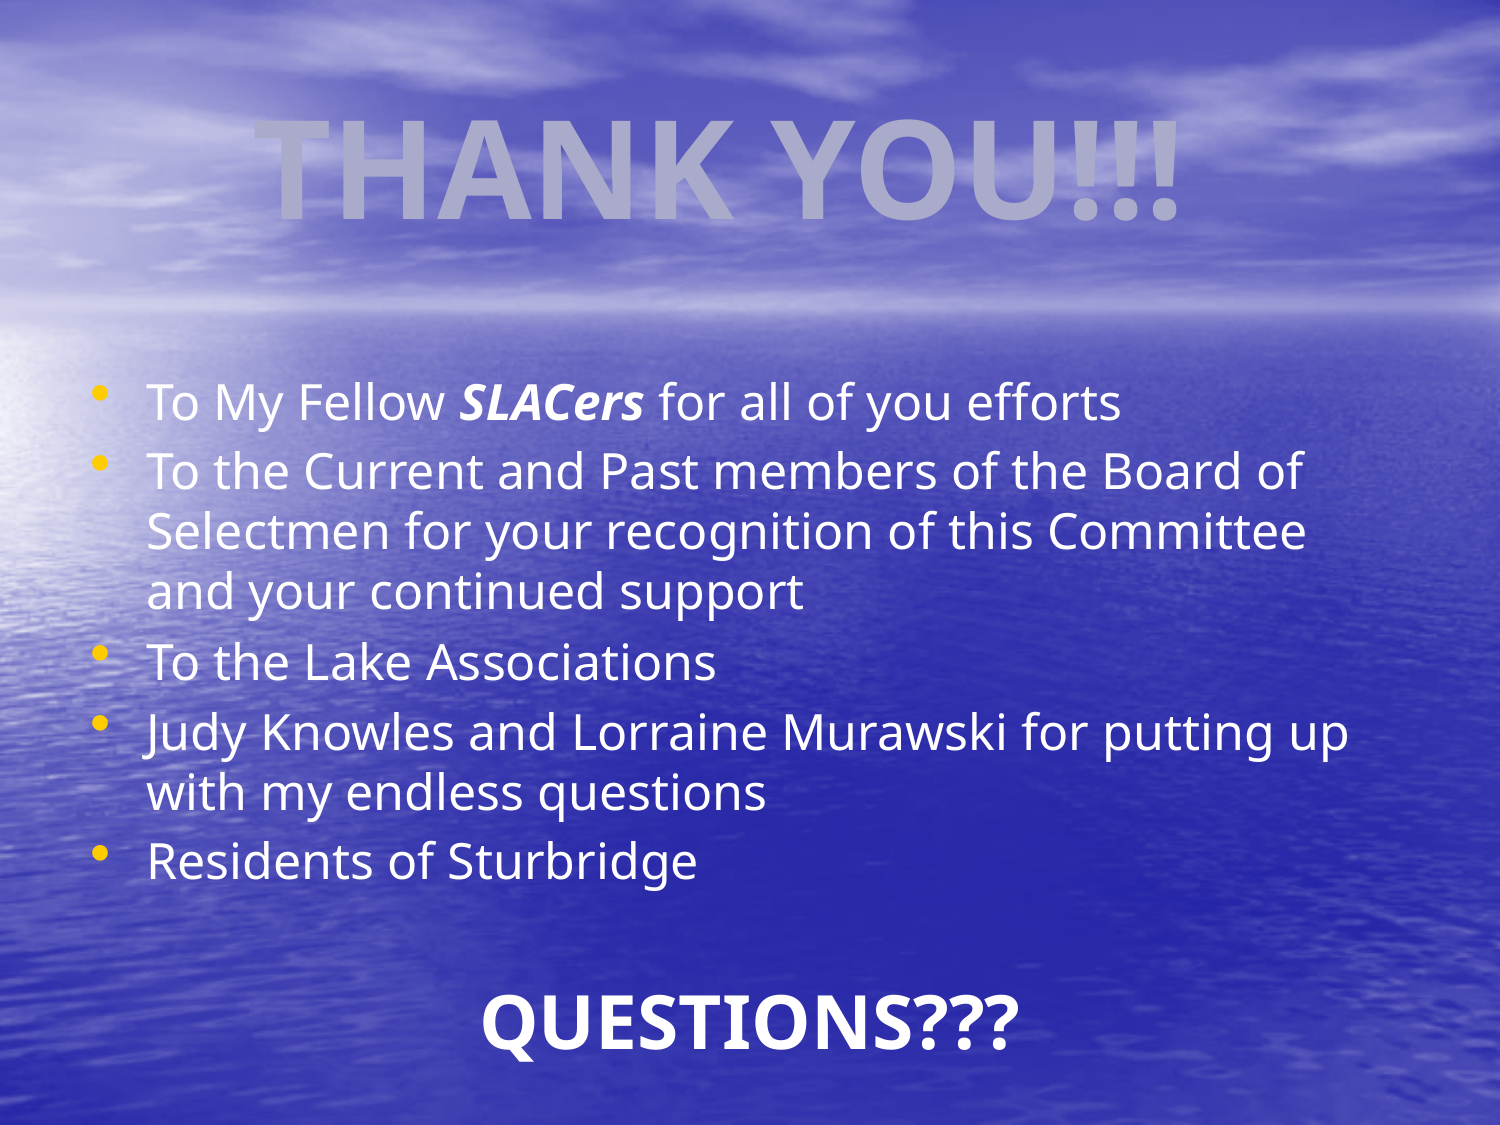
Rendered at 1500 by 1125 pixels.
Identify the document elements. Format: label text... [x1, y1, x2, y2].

list To My Fellow SLACers for all of you efforts To the Current and Past members of the Board of Selectmen for your recognition of this Committee and your continued support To the Lake Associations Judy Knowles and Lorraine Murawski for putting up with my endless questions Residents of Sturbridge QUESTIONS??? [74, 362, 1426, 1038]
text_box THANK YOU!!! [149, 75, 1288, 255]
